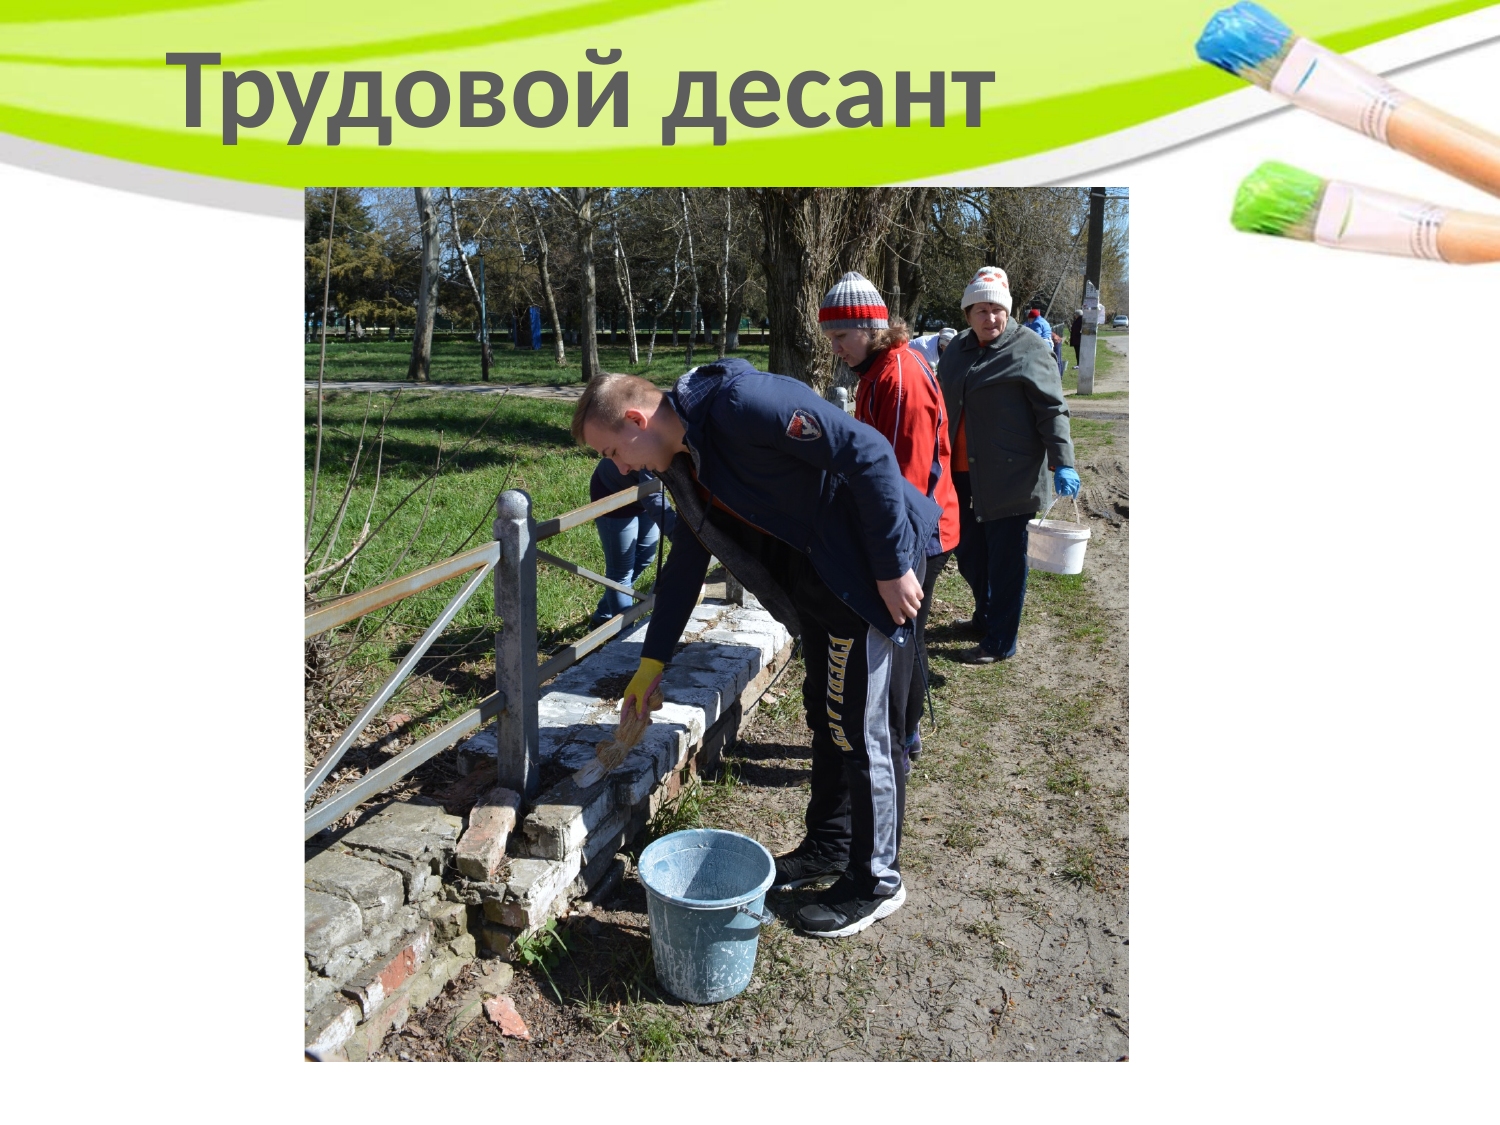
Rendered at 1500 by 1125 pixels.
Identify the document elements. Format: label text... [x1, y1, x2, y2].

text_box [304, 187, 1130, 1062]
title Трудовой десант [0, 0, 1257, 176]
picture [0, 0, 1500, 1125]
